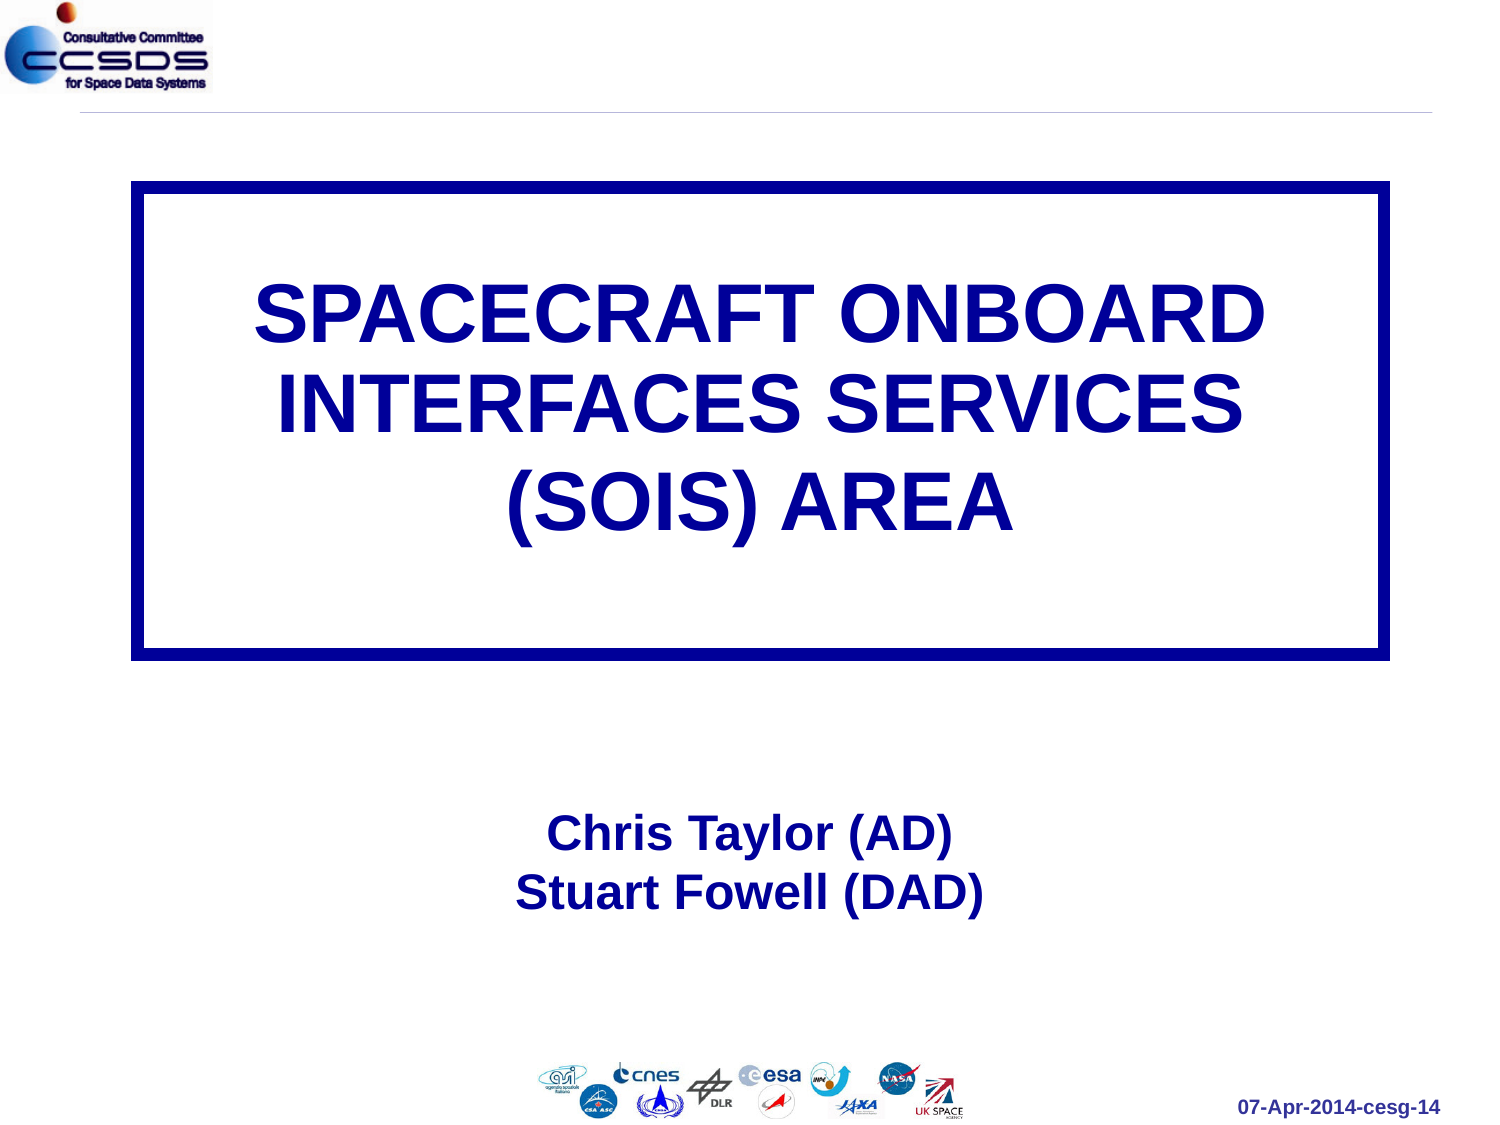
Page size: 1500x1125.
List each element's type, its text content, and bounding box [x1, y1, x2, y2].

text_box SPACECRAFT ONBOARD INTERFACES SERVICES (SOIS) AREA [137, 187, 1384, 655]
picture [537, 1062, 963, 1119]
picture [0, 0, 213, 94]
text_box Chris Taylor (AD) Stuart Fowell (DAD) [237, 800, 1263, 928]
